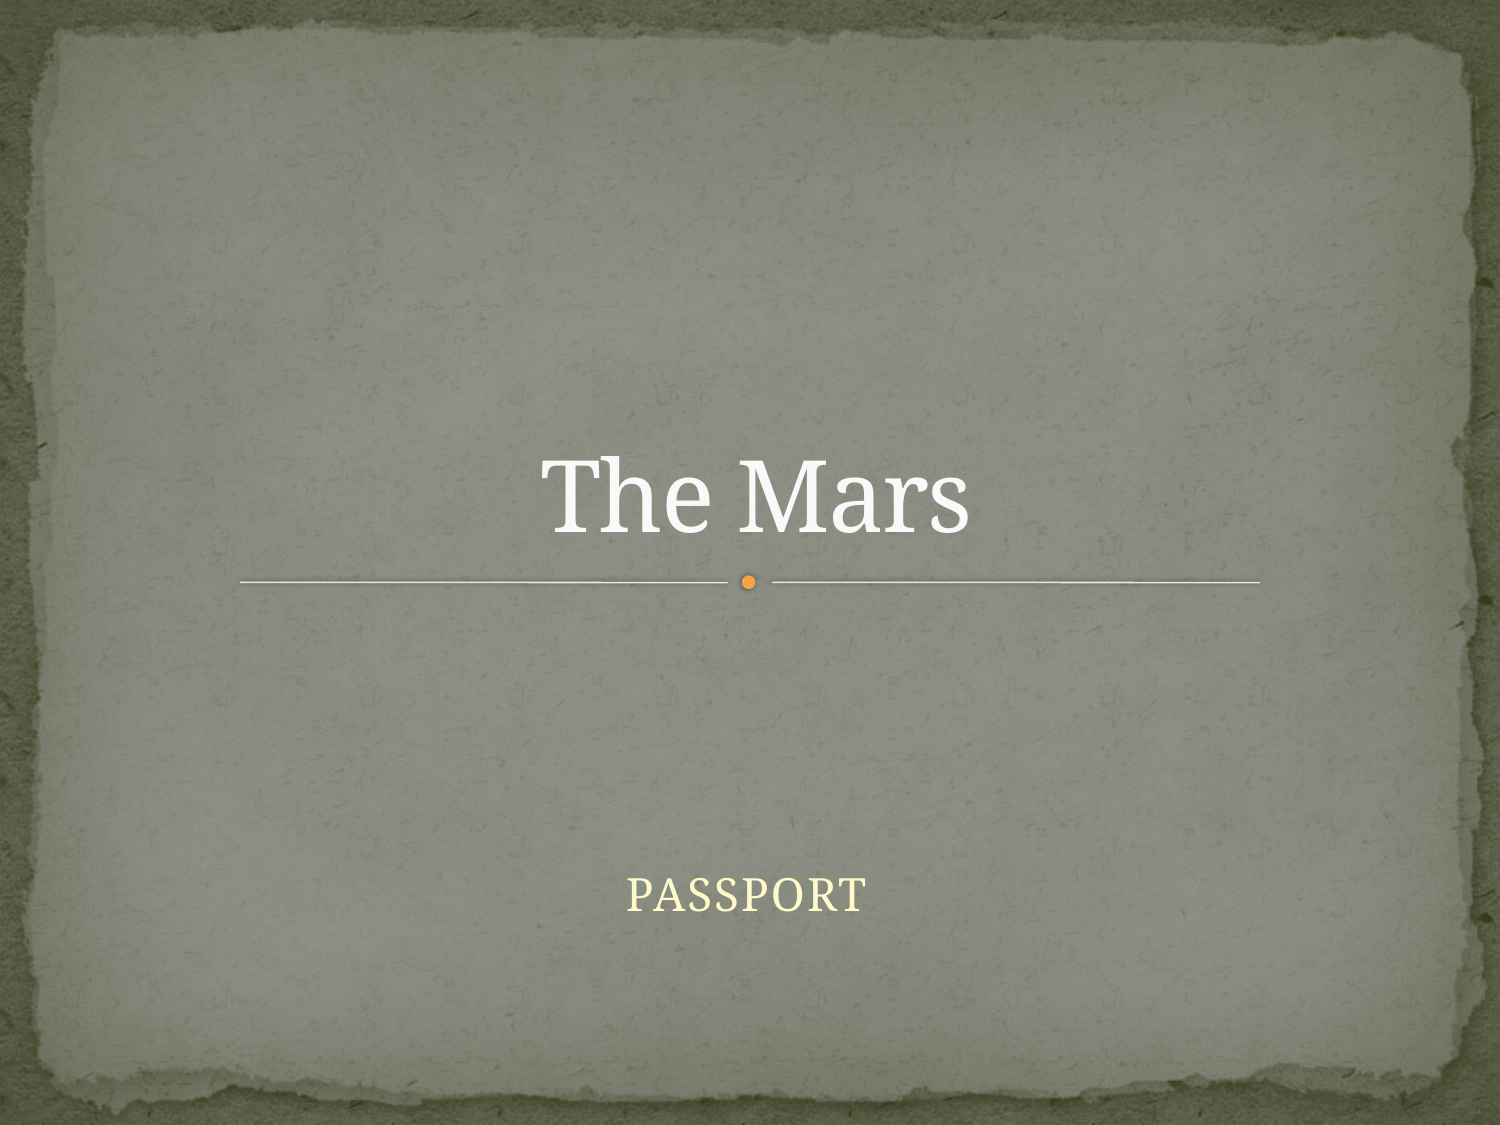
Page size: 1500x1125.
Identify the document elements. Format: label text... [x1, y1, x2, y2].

subtitle PASSPORT [64, 857, 1428, 1046]
title The Mars [74, 235, 1438, 561]
